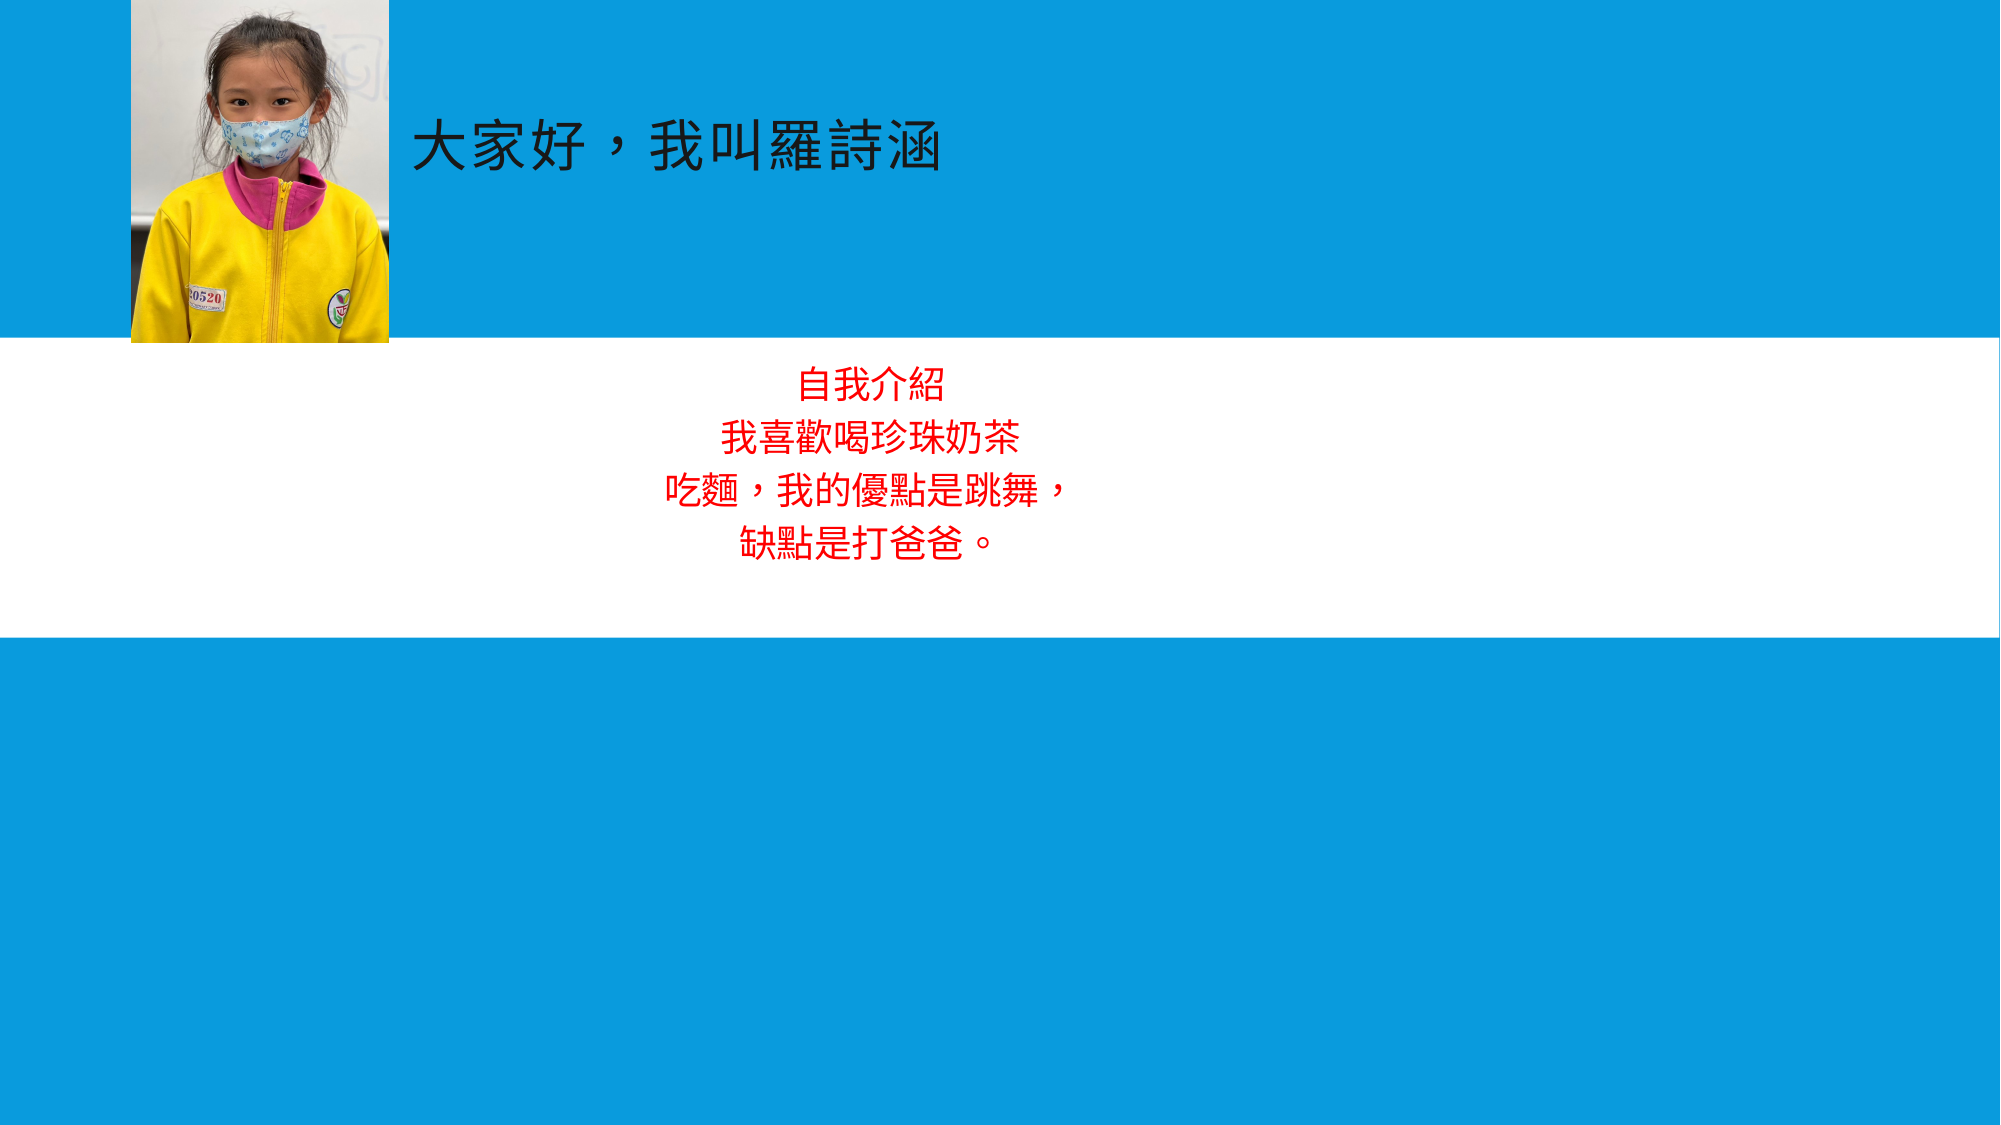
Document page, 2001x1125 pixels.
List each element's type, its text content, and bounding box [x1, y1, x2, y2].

picture [130, 0, 389, 344]
subtitle 自我介紹 我喜歡喝珍珠奶茶 吃麵，我的優點是跳舞， 缺點是打爸爸。 [120, 358, 1621, 574]
title 大家好，我叫羅詩涵 [396, 96, 1108, 282]
